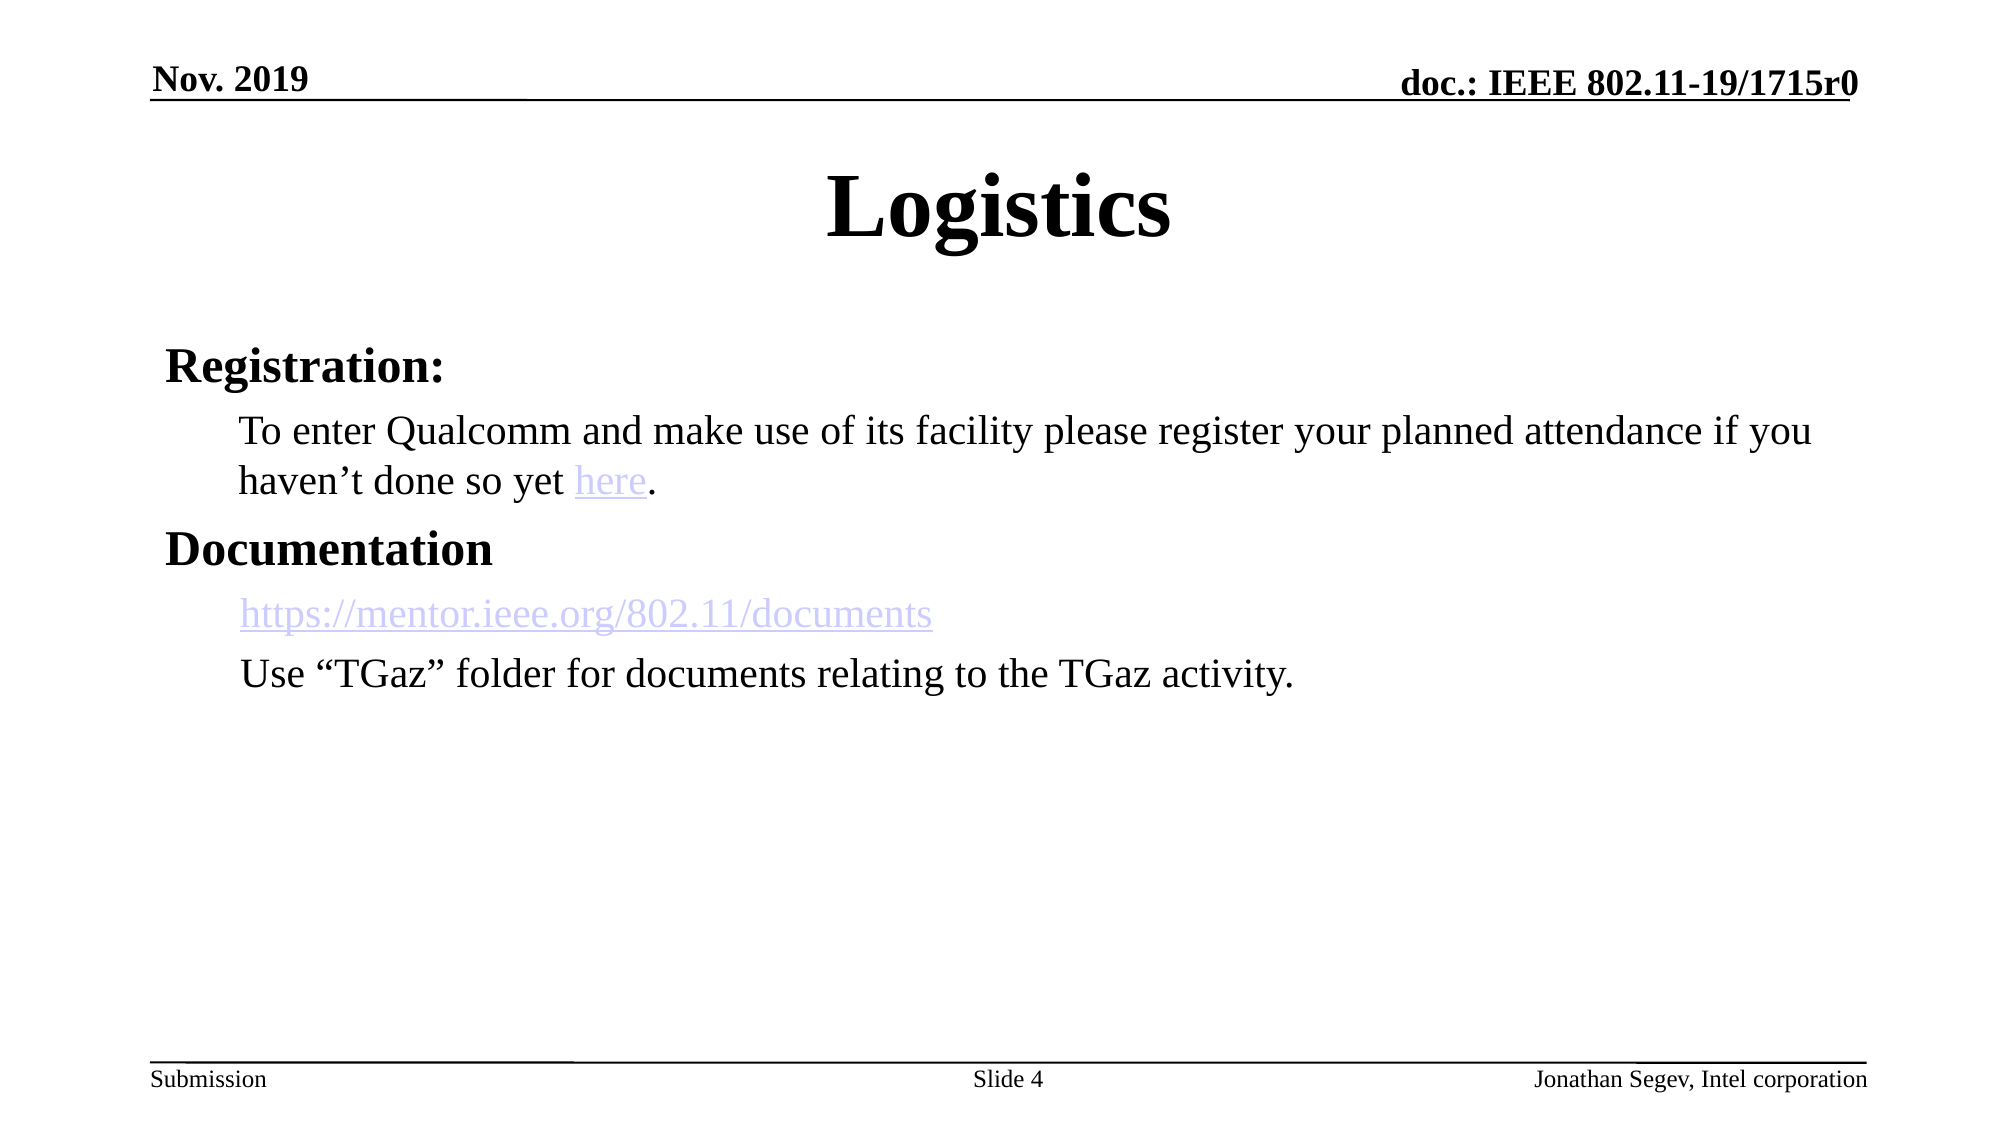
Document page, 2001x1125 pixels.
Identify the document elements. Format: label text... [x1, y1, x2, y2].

title Logistics [149, 112, 1850, 288]
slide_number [152, 54, 563, 100]
footer Jonathan Segev, Intel corporation [1171, 1061, 1869, 1093]
slide_number Slide 4 [950, 1061, 1067, 1123]
list Registration: To enter Qualcomm and make use of its facility please register your planned attendance if you haven’t done so yet here. Documentation https://mentor.ieee.org/802.11/documents Use “TGaz” folder for documents relating to the TGaz activity. [149, 324, 1850, 1000]
